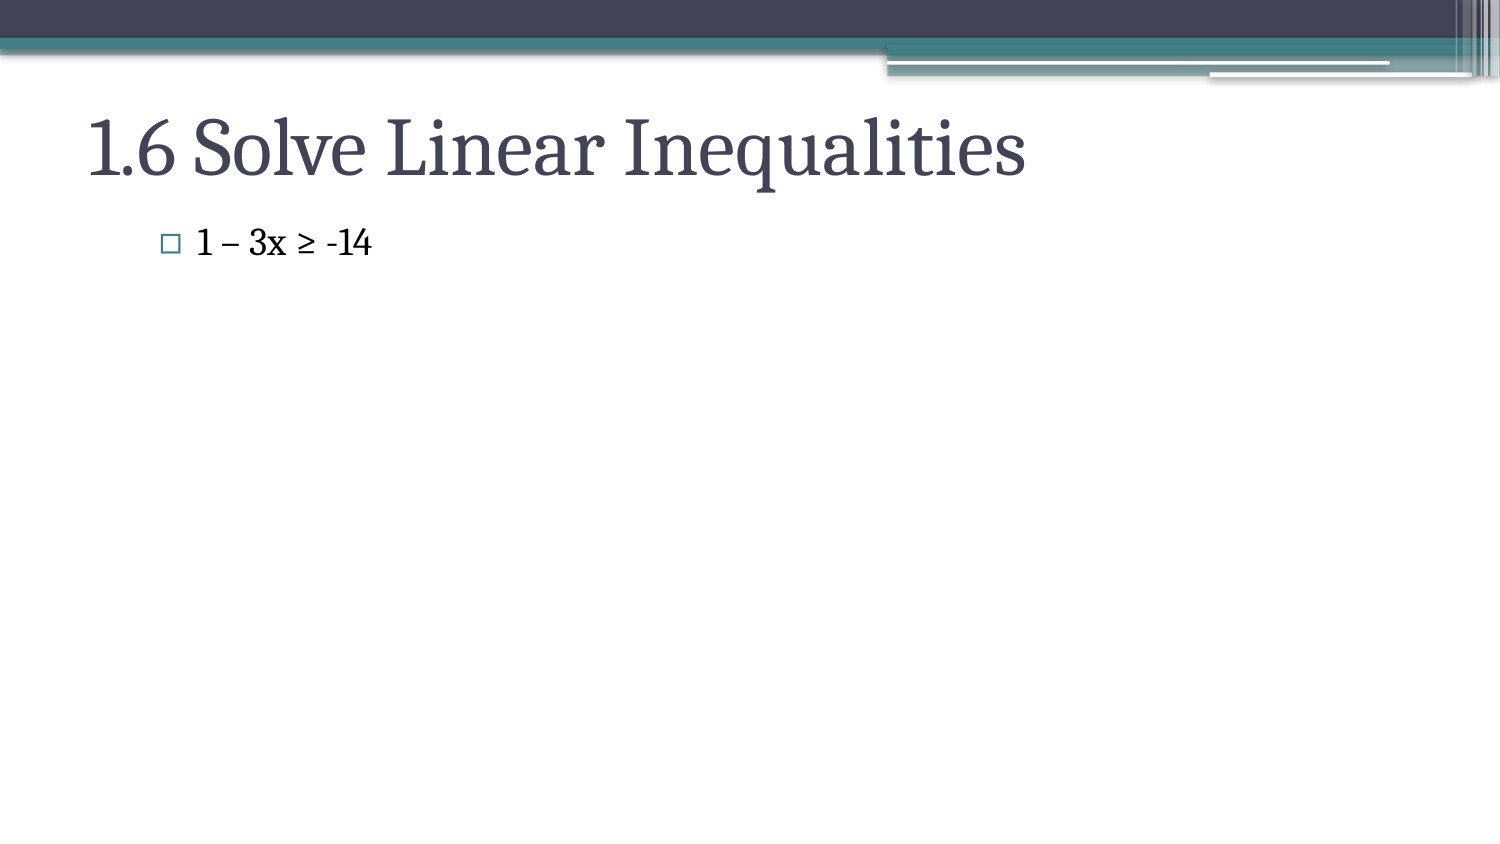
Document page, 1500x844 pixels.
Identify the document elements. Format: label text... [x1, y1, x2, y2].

title 1.6 Solve Linear Inequalities [75, 76, 1425, 209]
list 1 – 3x ≥ -14 [75, 208, 738, 834]
